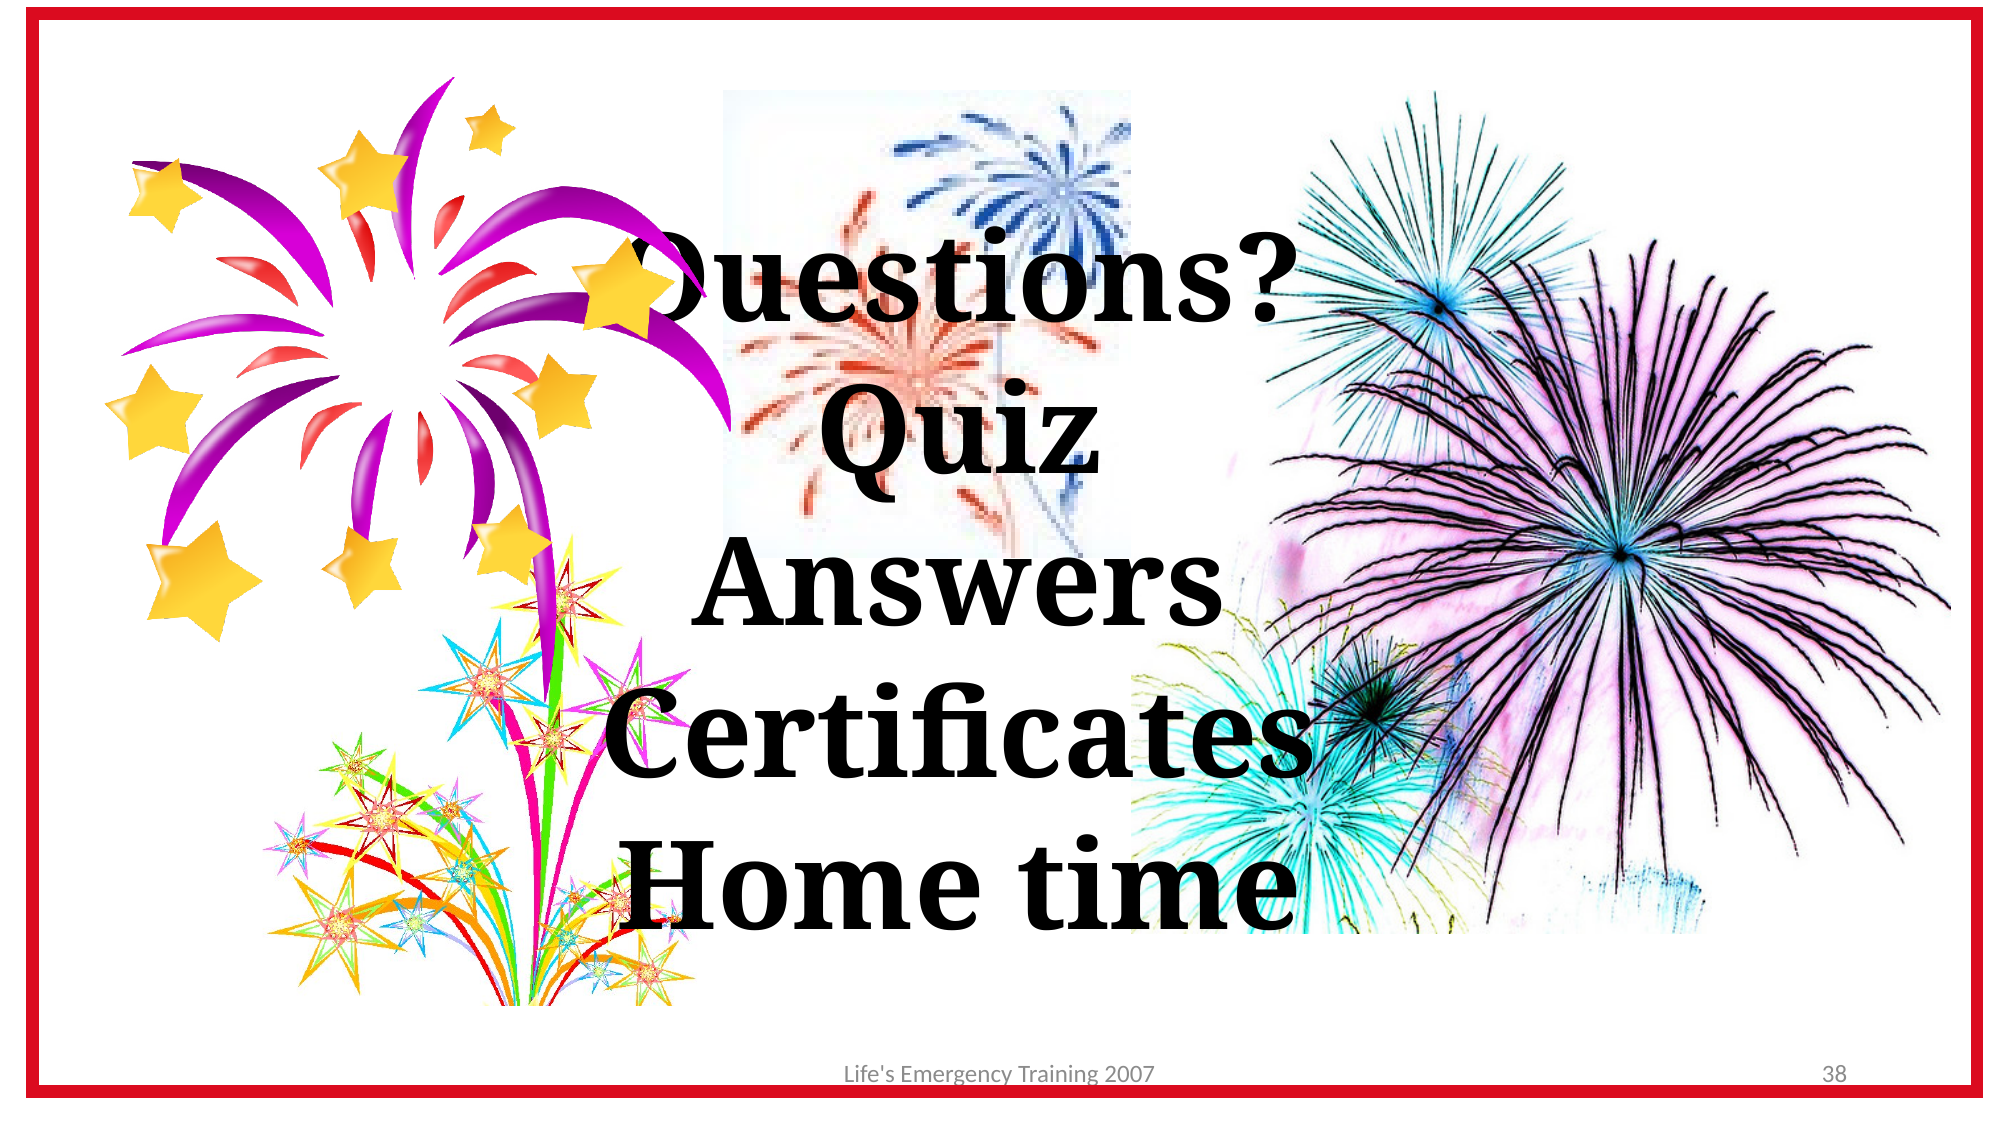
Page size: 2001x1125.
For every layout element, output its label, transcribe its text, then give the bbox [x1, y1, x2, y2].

picture [104, 77, 1951, 1006]
footer Life's Emergency Training 2007 [662, 1042, 1338, 1103]
text_box [32, 13, 1978, 1092]
slide_number 38 [1412, 1042, 1863, 1103]
